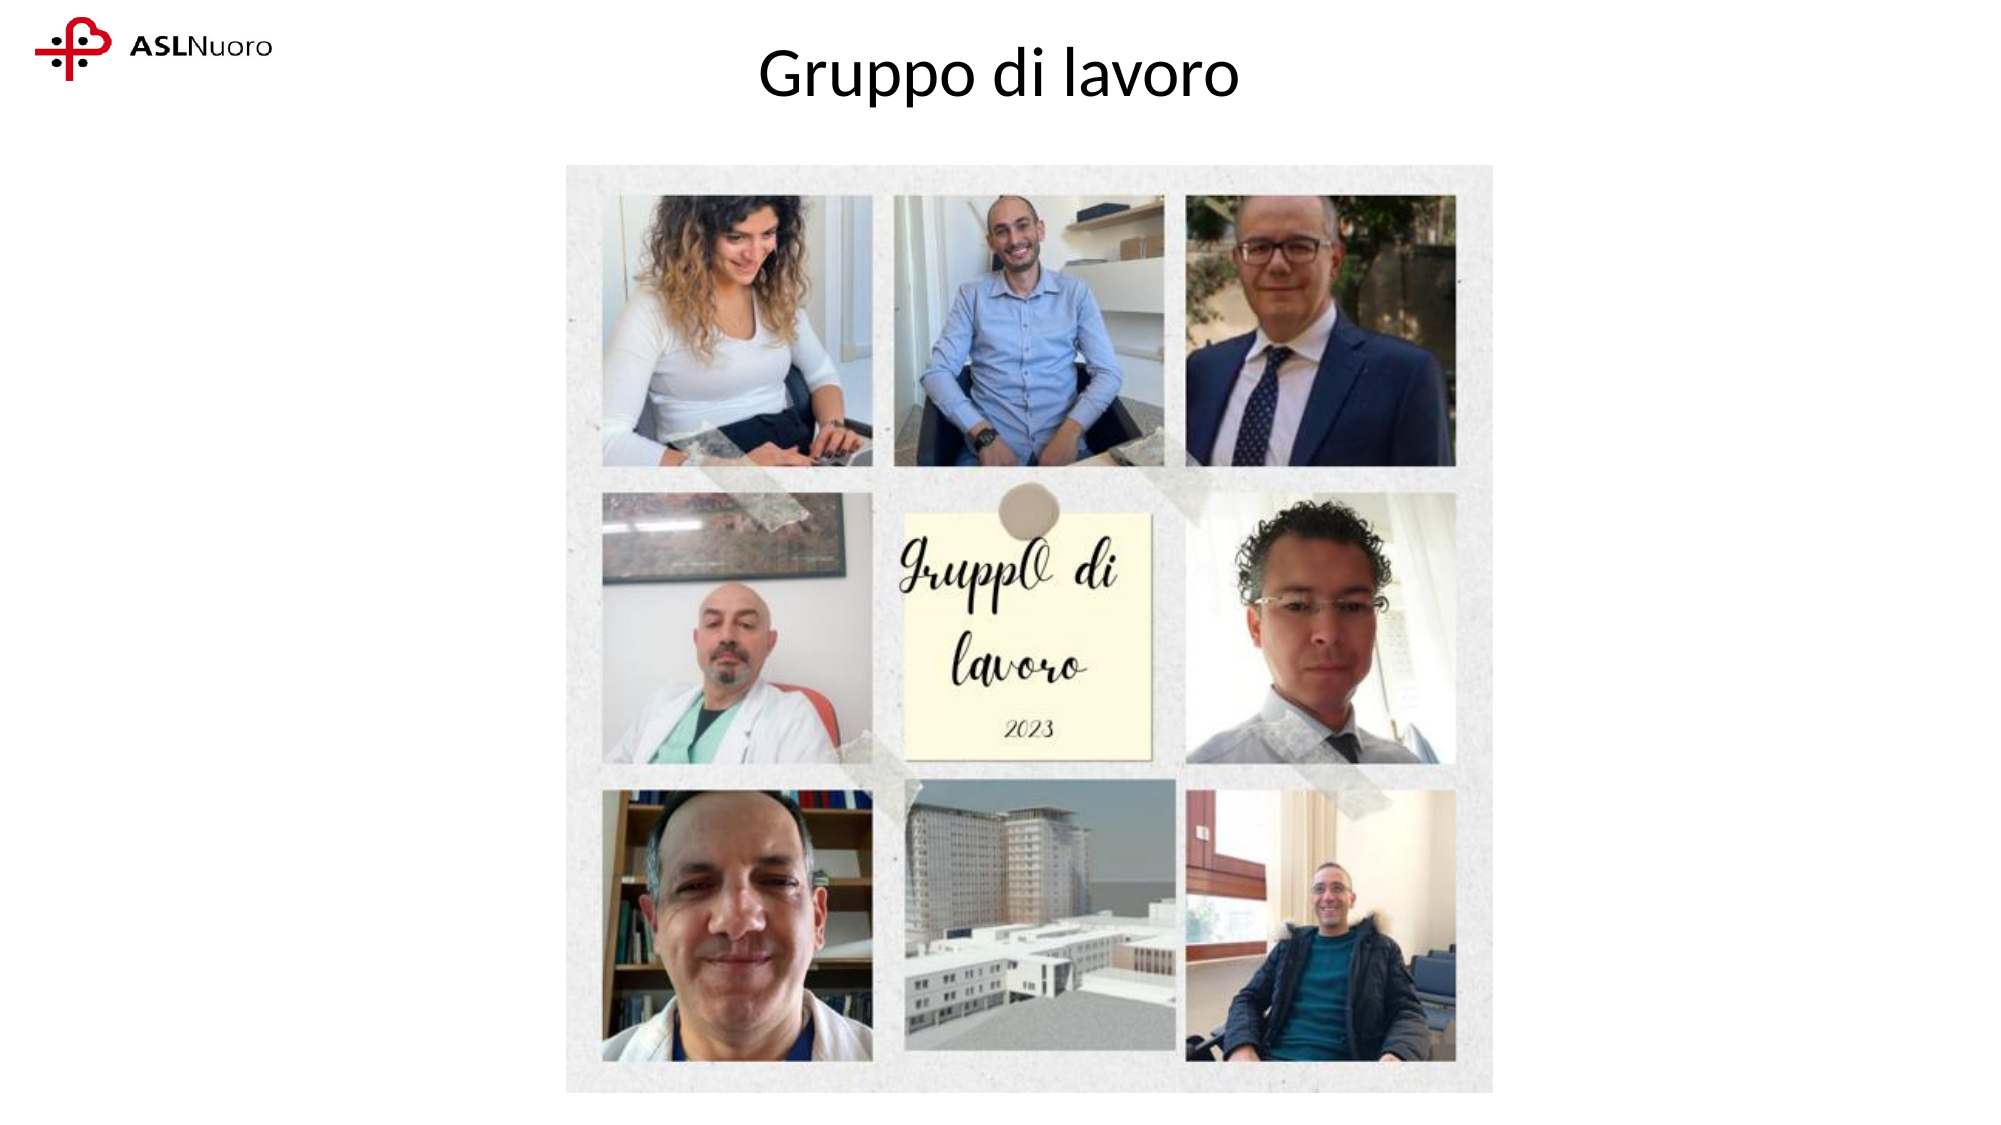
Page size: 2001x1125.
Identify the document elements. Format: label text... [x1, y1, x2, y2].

picture [566, 165, 1494, 1093]
title Gruppo di lavoro [127, 14, 1873, 134]
picture [35, 0, 273, 100]
